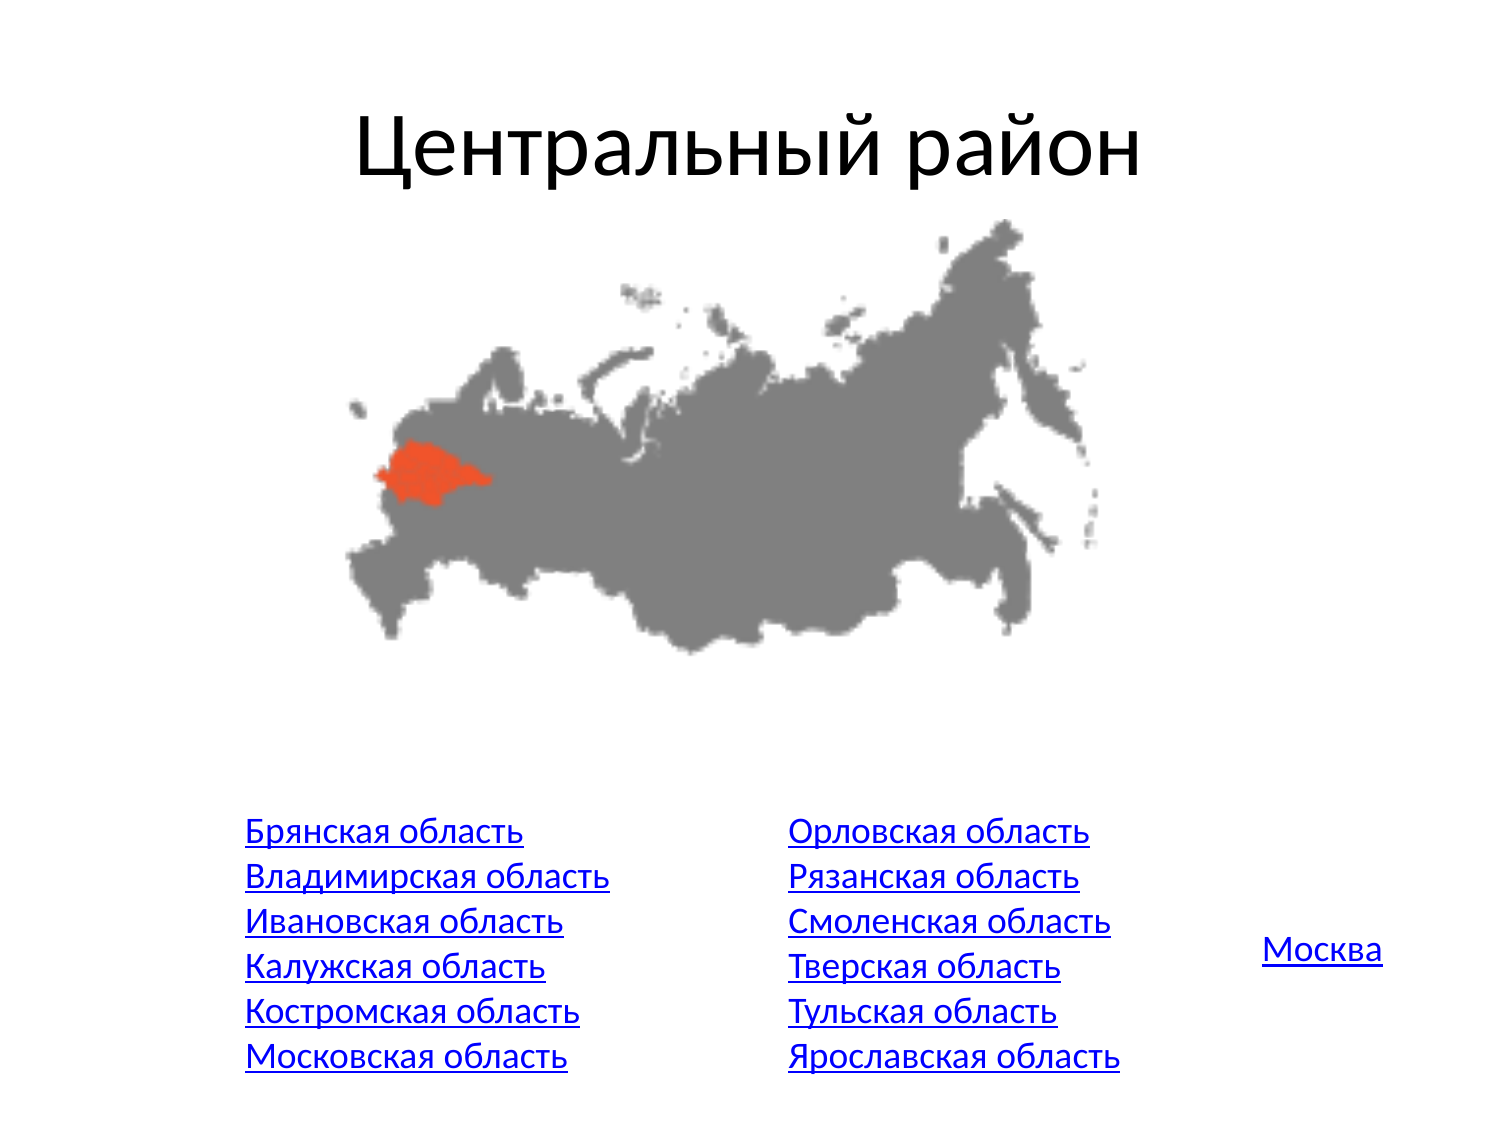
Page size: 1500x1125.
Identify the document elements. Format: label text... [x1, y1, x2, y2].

text_box Москва [1247, 916, 1398, 977]
text_box Брянская область Владимирская область Ивановская область Калужская область Костромская область Московская область [230, 798, 680, 1084]
picture [336, 219, 1122, 672]
title Центральный район [75, 45, 1425, 233]
text_box Орловская область Рязанская область Смоленская область Тверская область Тульская область Ярославская область [773, 798, 1164, 1084]
